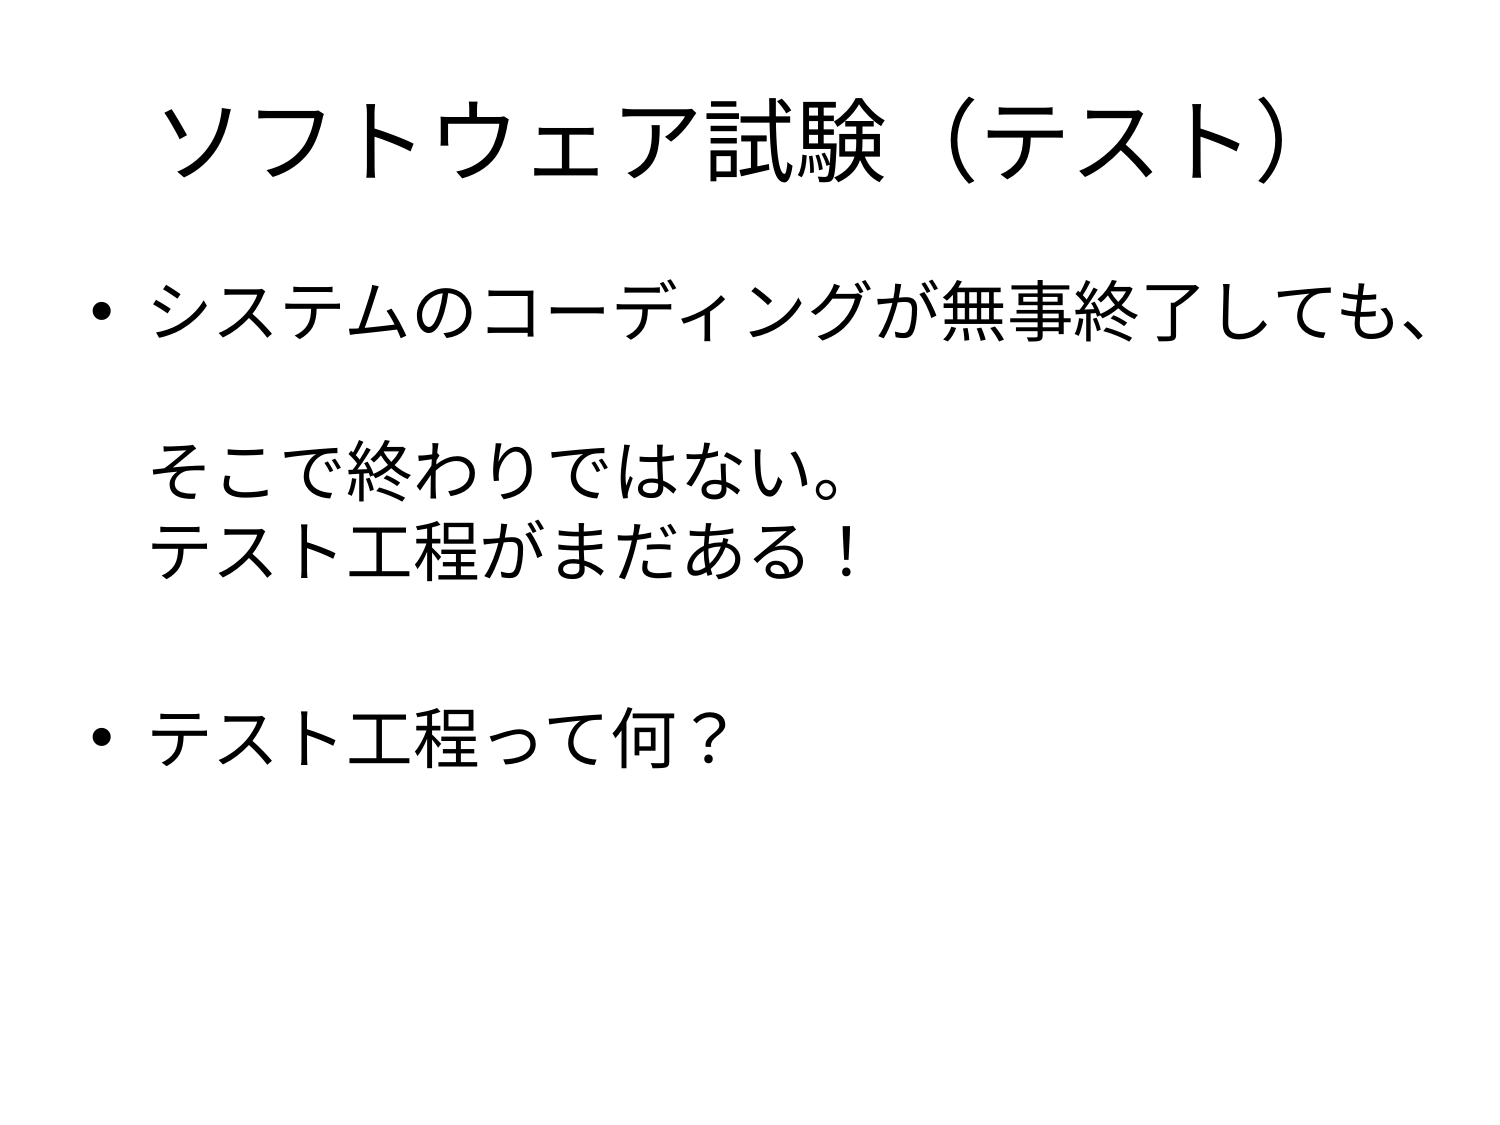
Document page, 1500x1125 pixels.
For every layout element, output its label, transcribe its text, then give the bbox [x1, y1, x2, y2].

title ソフトウェア試験（テスト） [74, 44, 1426, 233]
list システムのコーディングが無事終了しても、 そこで終わりではない。 テスト工程がまだある！ テスト工程って何？ [74, 262, 1426, 1006]
